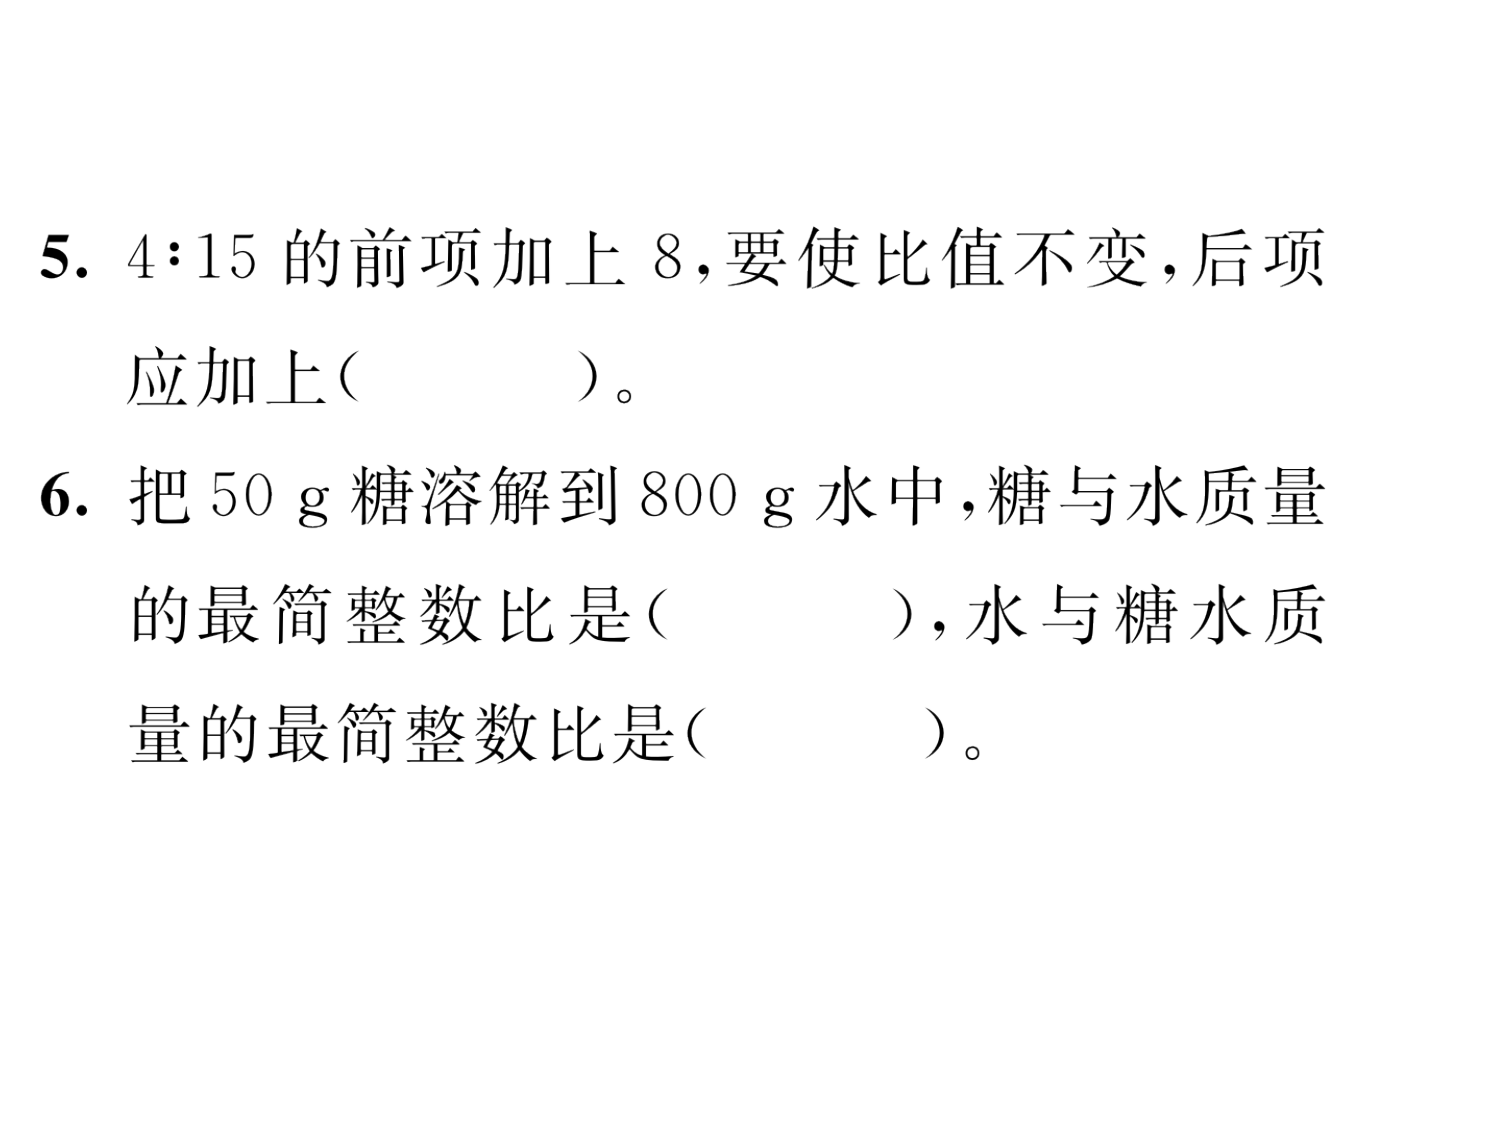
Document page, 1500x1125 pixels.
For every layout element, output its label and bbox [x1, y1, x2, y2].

picture [35, 177, 1453, 784]
